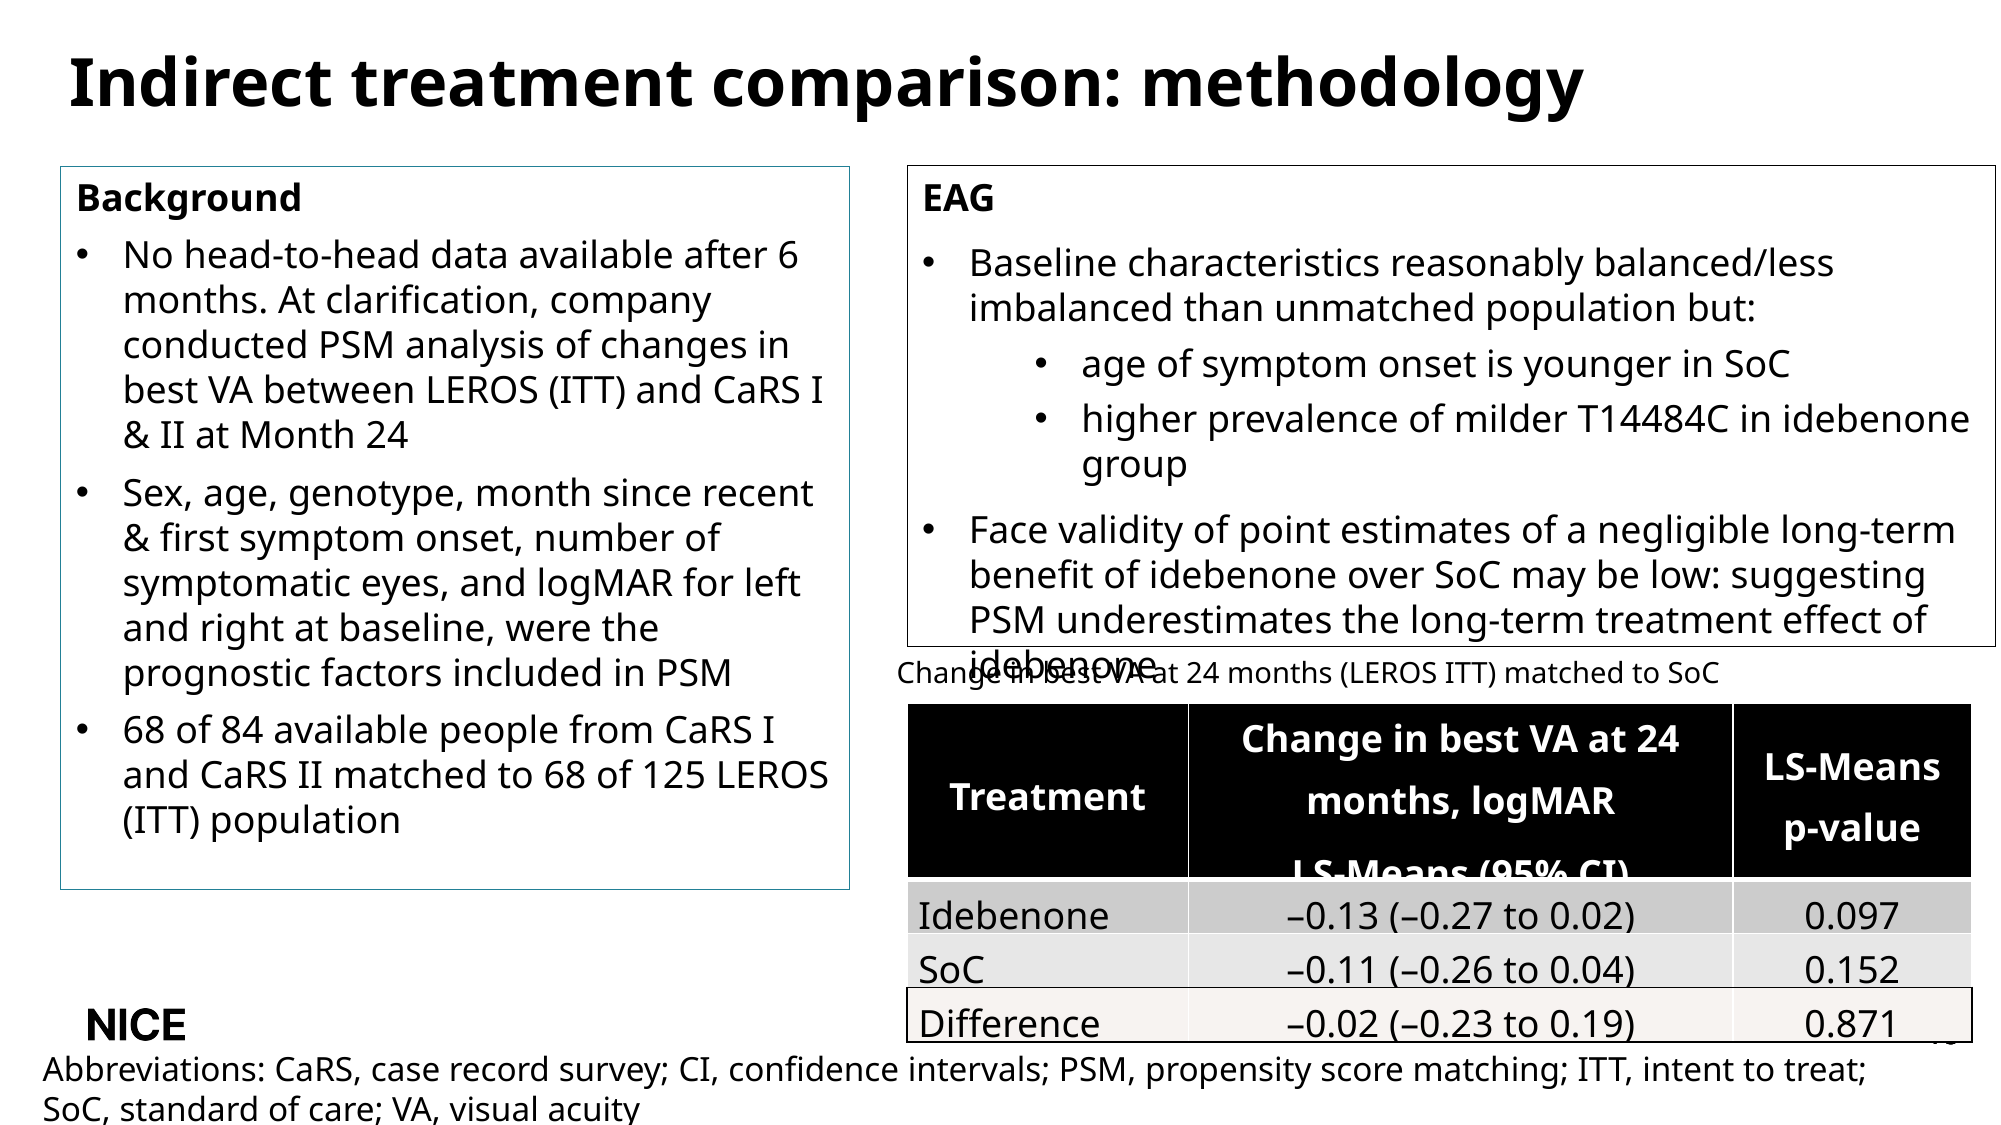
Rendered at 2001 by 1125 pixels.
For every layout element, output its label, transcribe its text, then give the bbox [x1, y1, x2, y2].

list Background No head-to-head data available after 6 months. At clarification, company conducted PSM analysis of changes in best VA between LEROS (ITT) and CaRS I & II at Month 24 Sex, age, genotype, month since recent & first symptom onset, number of symptomatic eyes, and logMAR for left and right at baseline, were the prognostic factors included in PSM 68 of 84 available people from CaRS I and CaRS II matched to 68 of 125 LEROS (ITT) population [60, 166, 850, 890]
table_cell SoC [908, 934, 1188, 987]
table_header LS-Means p-value [1734, 704, 1971, 877]
text_box Change in best VA at 24 months (LEROS ITT) matched to SoC [881, 646, 1750, 697]
text_box Abbreviations: CaRS, case record survey; CI, confidence intervals; PSM, propensity score matching; ITT, intent to treat; SoC, standard of care; VA, visual acuity [27, 1041, 1952, 1125]
table_cell –0.11 (–0.26 to 0.04) [1189, 934, 1732, 987]
text_box EAG Baseline characteristics reasonably balanced/less imbalanced than unmatched population but: age of symptom onset is younger in SoC higher prevalence of milder T14484C in idebenone group Face validity of point estimates of a negligible long-term benefit of idebenone over SoC may be low: suggesting PSM underestimates the long-term treatment effect of idebenone [907, 165, 1996, 647]
table_cell 0.152 [1734, 934, 1971, 987]
table_header Treatment [908, 704, 1188, 877]
table_header Change in best VA at 24 months, logMAR LS-Means (95% CI) [1189, 704, 1732, 877]
table_cell Difference [908, 988, 1188, 1041]
table_cell Idebenone [908, 882, 1188, 933]
title Indirect treatment comparison: methodology [54, 40, 1946, 127]
table_cell 0.097 [1734, 882, 1971, 933]
picture [88, 1008, 185, 1041]
table_cell 0.871 [1734, 988, 1971, 1041]
table_cell –0.02 (–0.23 to 0.19) [1189, 988, 1732, 1041]
table_cell –0.13 (–0.27 to 0.02) [1189, 882, 1732, 933]
